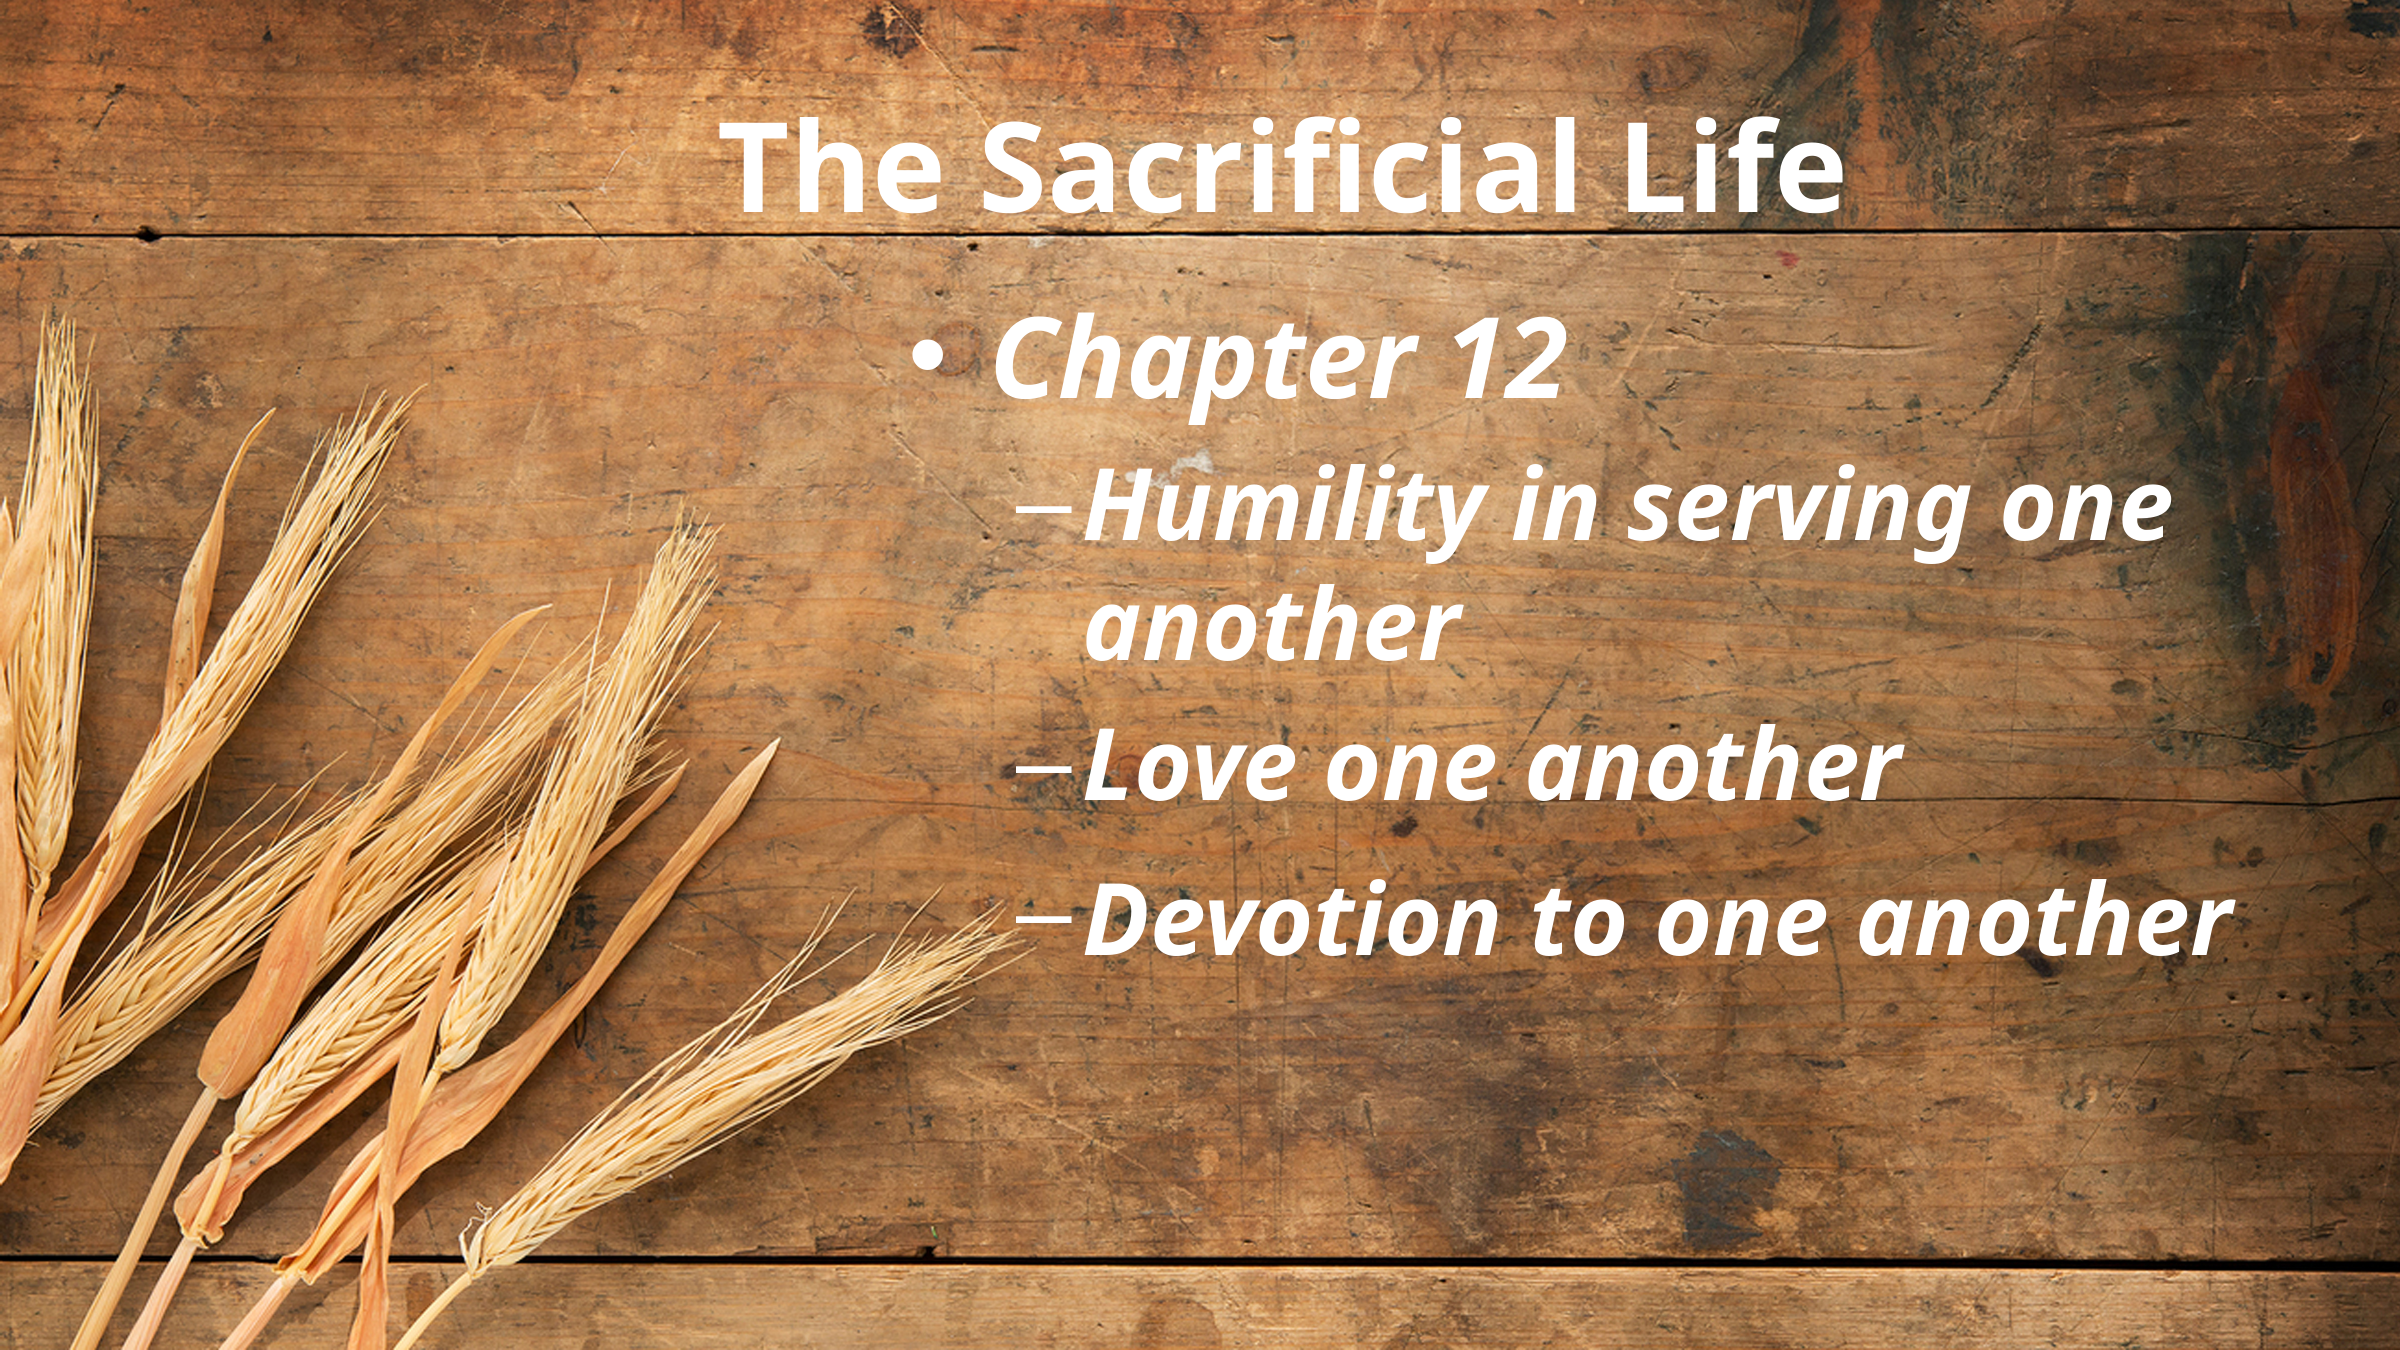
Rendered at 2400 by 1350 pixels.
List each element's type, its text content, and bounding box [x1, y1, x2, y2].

list Chapter 12 Humility in serving one another Love one another Devotion to one another [887, 275, 2368, 1350]
picture [0, 0, 2400, 1350]
title The Sacrificial Life [200, 50, 2368, 275]
